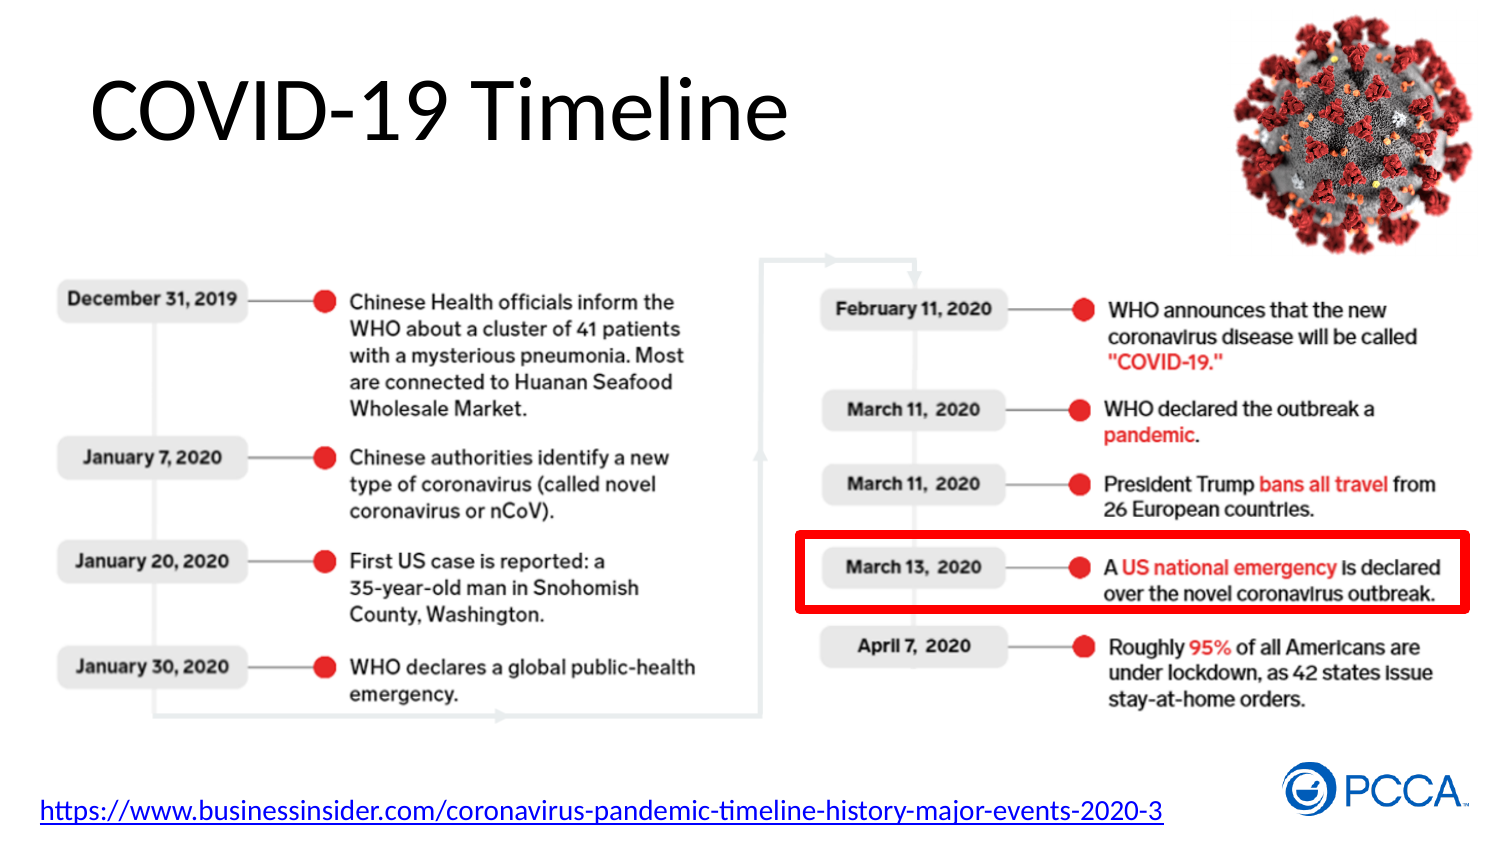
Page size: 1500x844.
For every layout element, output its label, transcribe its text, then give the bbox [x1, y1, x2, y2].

text_box https://www.businessinsider.com/coronavirus-pandemic-timeline-history-major-events-2020-3 [24, 784, 1225, 834]
title COVID-19 Timeline [75, 33, 1222, 175]
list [34, 232, 1466, 733]
picture [1227, 9, 1478, 257]
picture [1275, 741, 1477, 835]
